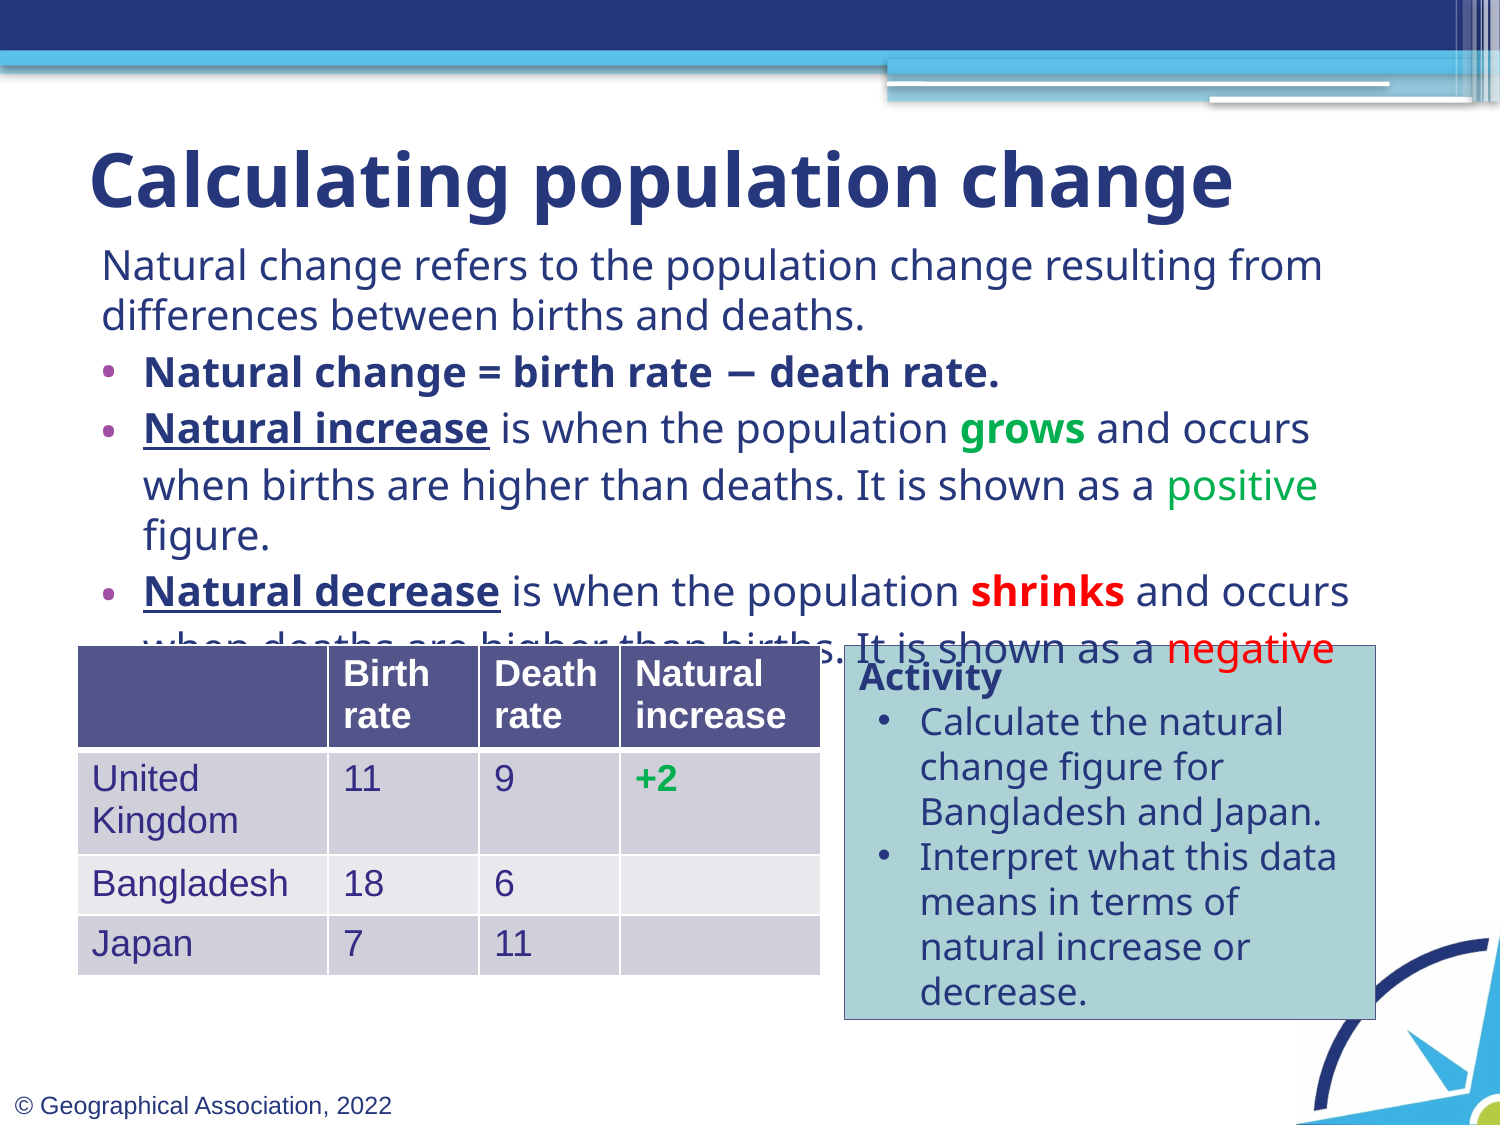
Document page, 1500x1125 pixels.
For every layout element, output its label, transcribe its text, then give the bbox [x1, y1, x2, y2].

table_header Birth rate [329, 646, 478, 747]
table_cell 7 [329, 916, 478, 975]
table_cell 11 [329, 753, 478, 854]
title Calculating population change [73, 89, 1424, 265]
table_header Natural increase [621, 646, 820, 747]
table_cell Bangladesh [78, 856, 327, 914]
table_cell 18 [329, 856, 478, 914]
list Natural change refers to the population change resulting from differences between births and deaths. Natural change = birth rate − death rate. Natural increase is when the population grows and occurs when births are higher than deaths. It is shown as a positive figure. Natural decrease is when the population shrinks and occurs when deaths are higher than births. It is shown as a negative figure. [68, 231, 1422, 885]
text_box Activity Calculate the natural change figure for Bangladesh and Japan. Interpret what this data means in terms of natural increase or decrease. [844, 885, 1376, 1020]
table_header Death rate [480, 646, 619, 747]
table_cell [621, 916, 820, 975]
table_cell 6 [480, 856, 619, 914]
table_header [78, 646, 327, 747]
table_cell United Kingdom [78, 753, 327, 854]
table_cell 11 [480, 916, 619, 975]
picture [1297, 924, 1500, 1125]
table_cell Japan [78, 916, 327, 975]
table_cell [621, 856, 820, 914]
table_cell +2 [621, 753, 820, 854]
table_cell 9 [480, 753, 619, 854]
